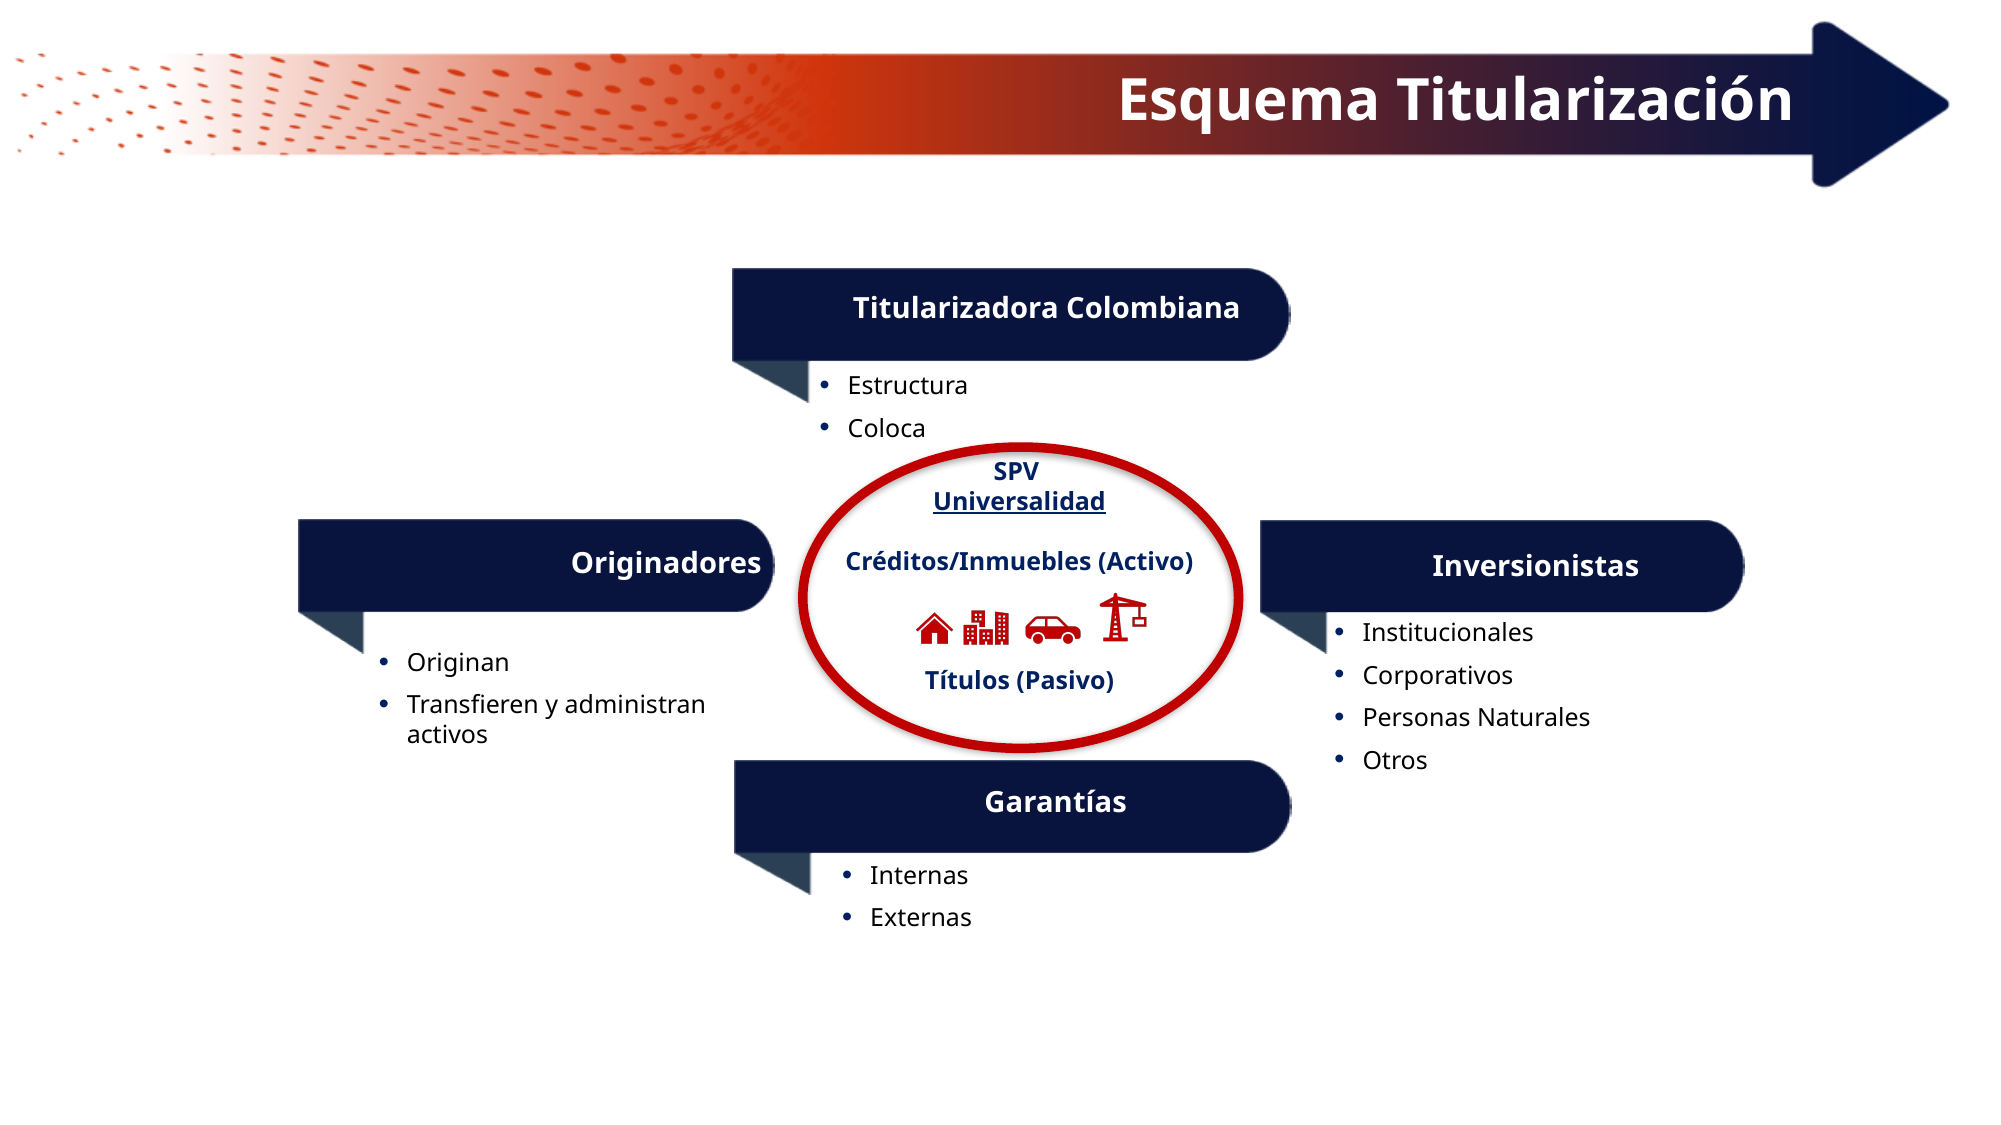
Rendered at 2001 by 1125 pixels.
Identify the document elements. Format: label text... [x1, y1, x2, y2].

picture [0, 0, 2000, 196]
text_box Institucionales Corporativos Personas Naturales Otros [1319, 654, 1694, 782]
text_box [913, 588, 1151, 660]
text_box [734, 760, 1292, 895]
text_box SPV Universalidad Créditos/Inmuebles (Activo) Títulos (Pasivo) [854, 534, 1226, 616]
text_box Originan Transfieren y administran activos [363, 654, 810, 757]
text_box [812, 441, 1245, 755]
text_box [1260, 520, 1745, 654]
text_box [298, 519, 854, 654]
text_box Internas Externas [827, 895, 1273, 940]
text_box Estructura Coloca [804, 403, 1250, 450]
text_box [732, 268, 1291, 403]
